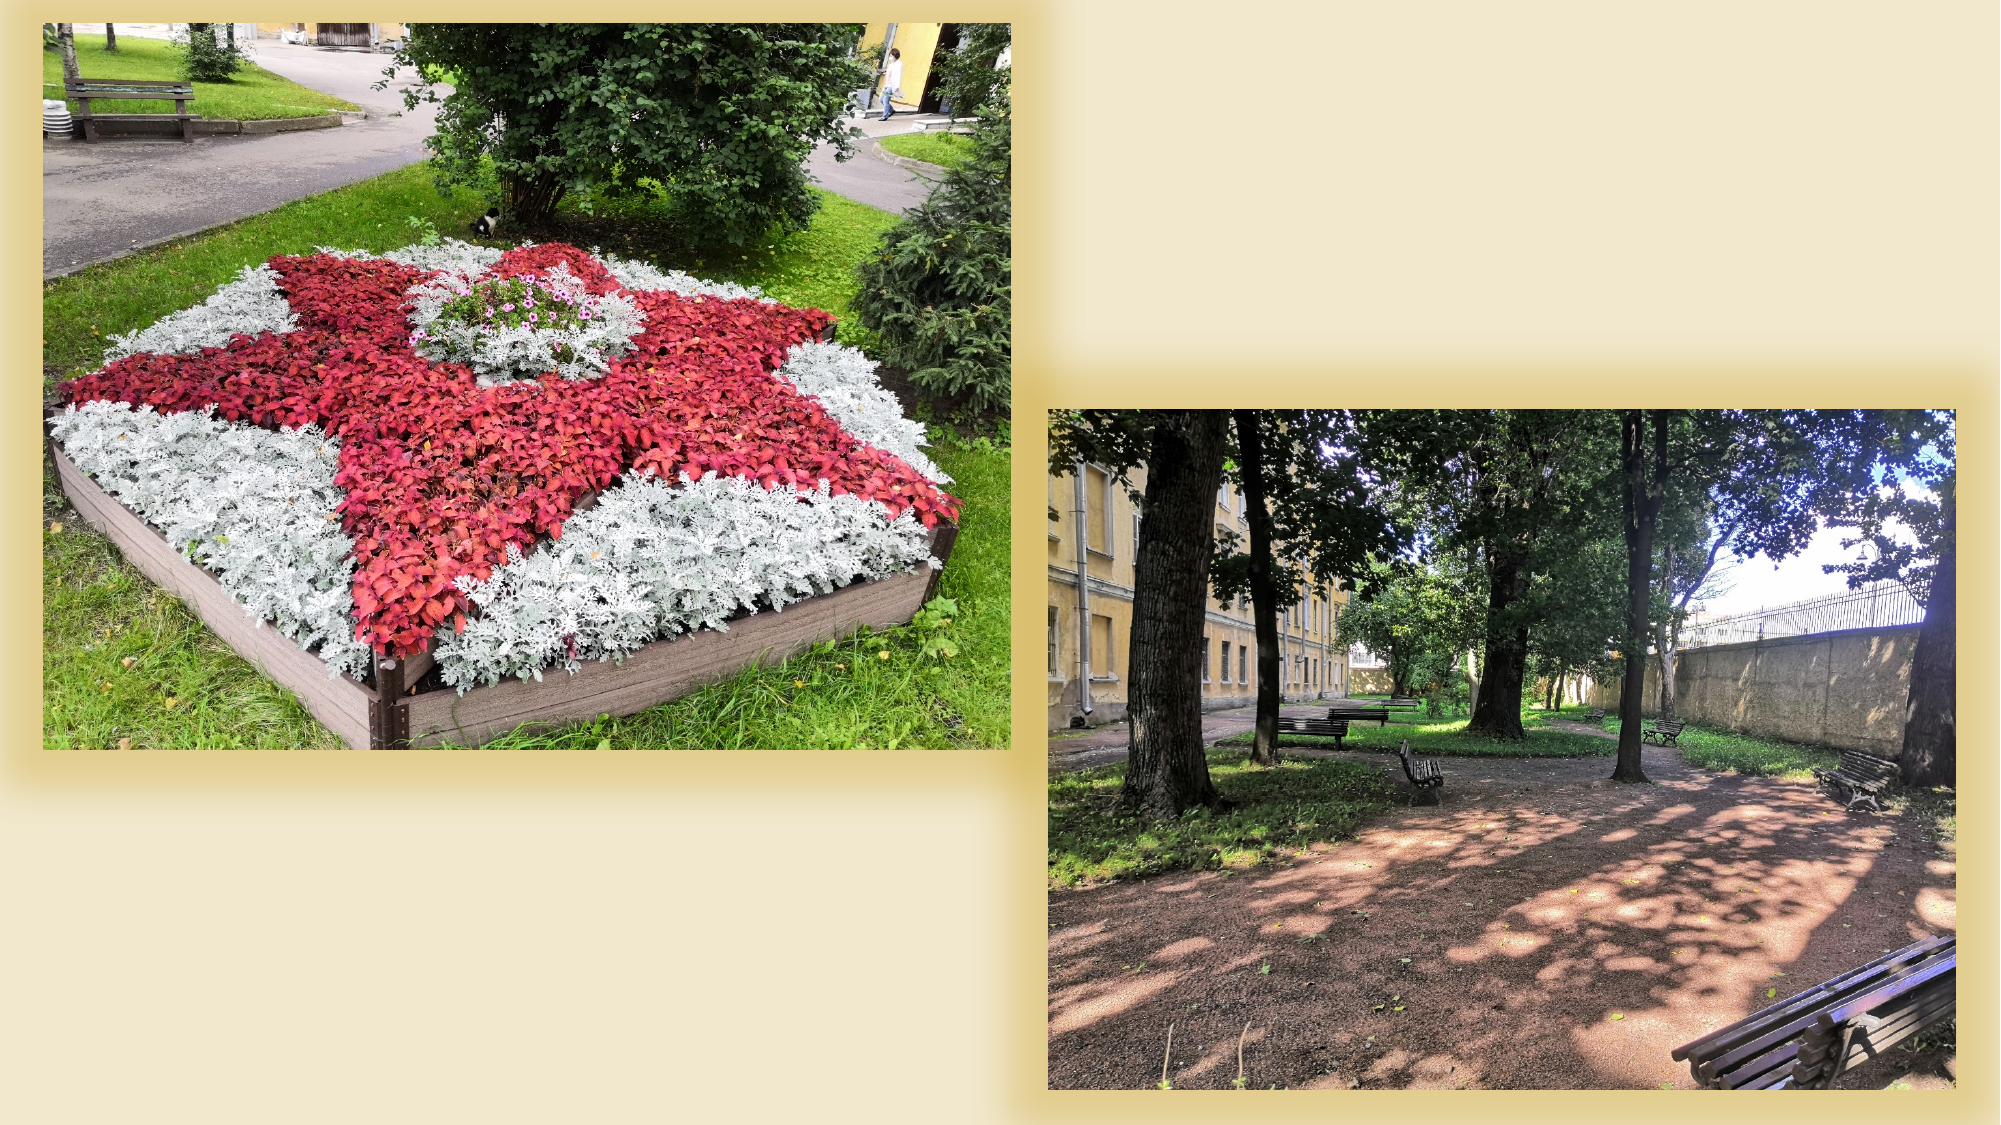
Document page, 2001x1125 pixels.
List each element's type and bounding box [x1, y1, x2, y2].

picture [1048, 409, 1956, 1090]
picture [42, 23, 1011, 750]
